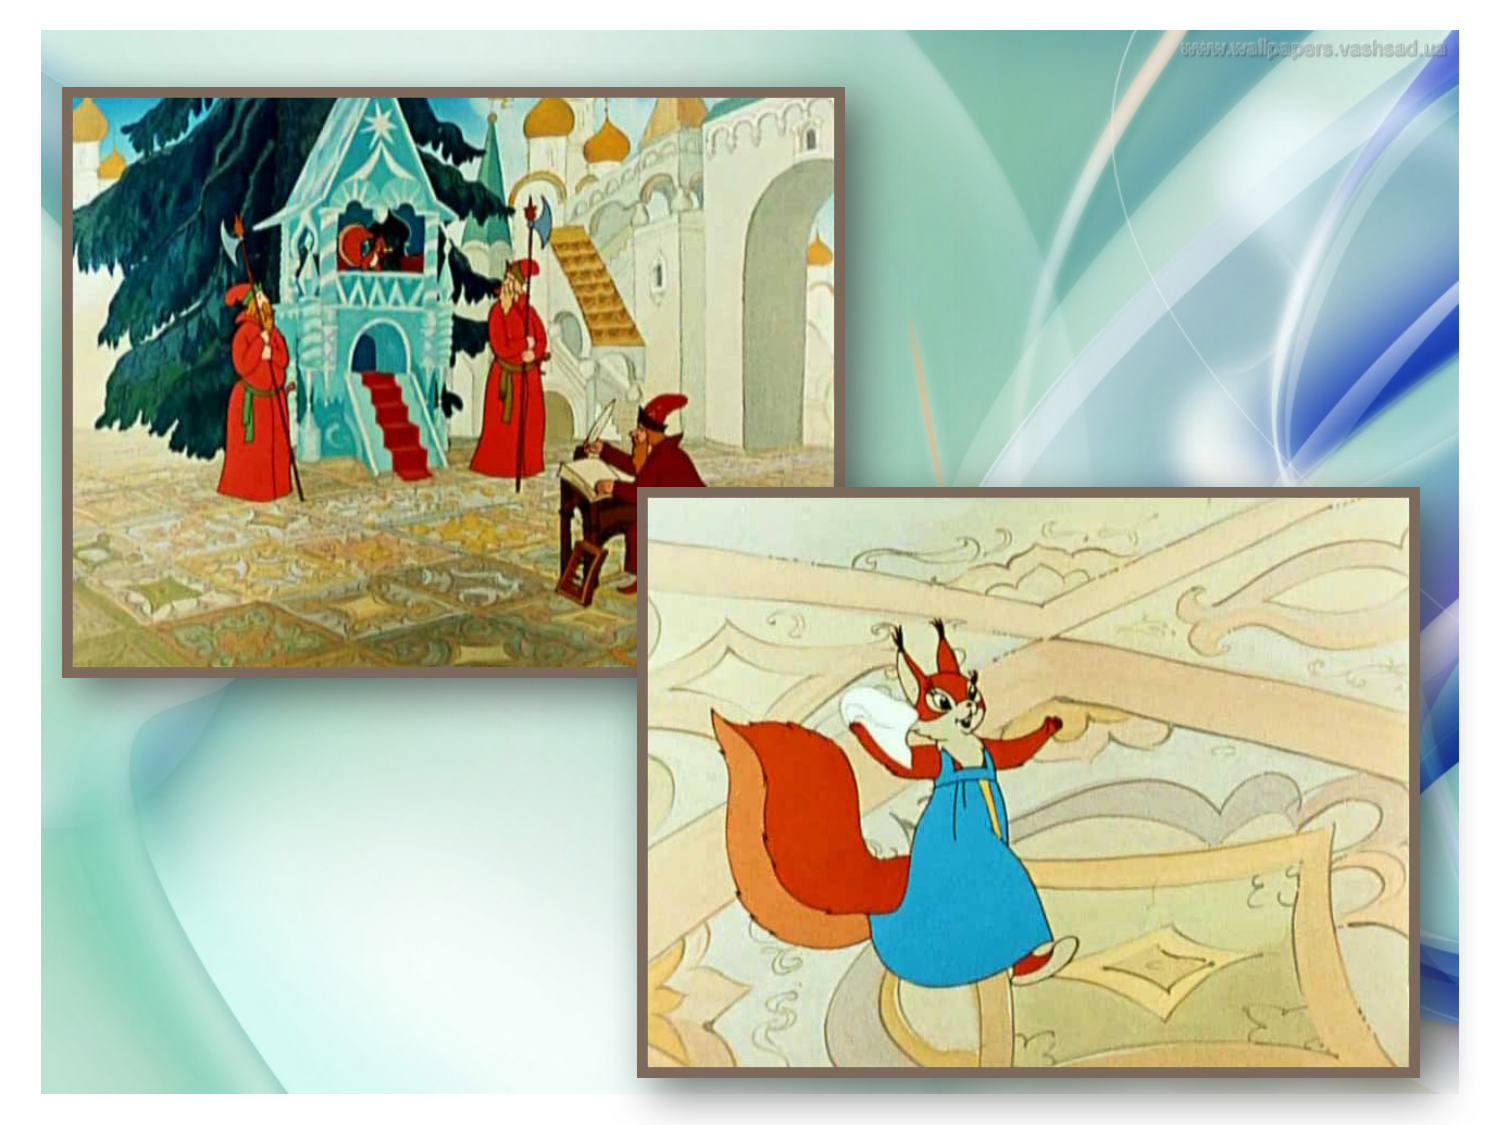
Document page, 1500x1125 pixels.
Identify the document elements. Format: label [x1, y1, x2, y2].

picture [41, 30, 1459, 1095]
